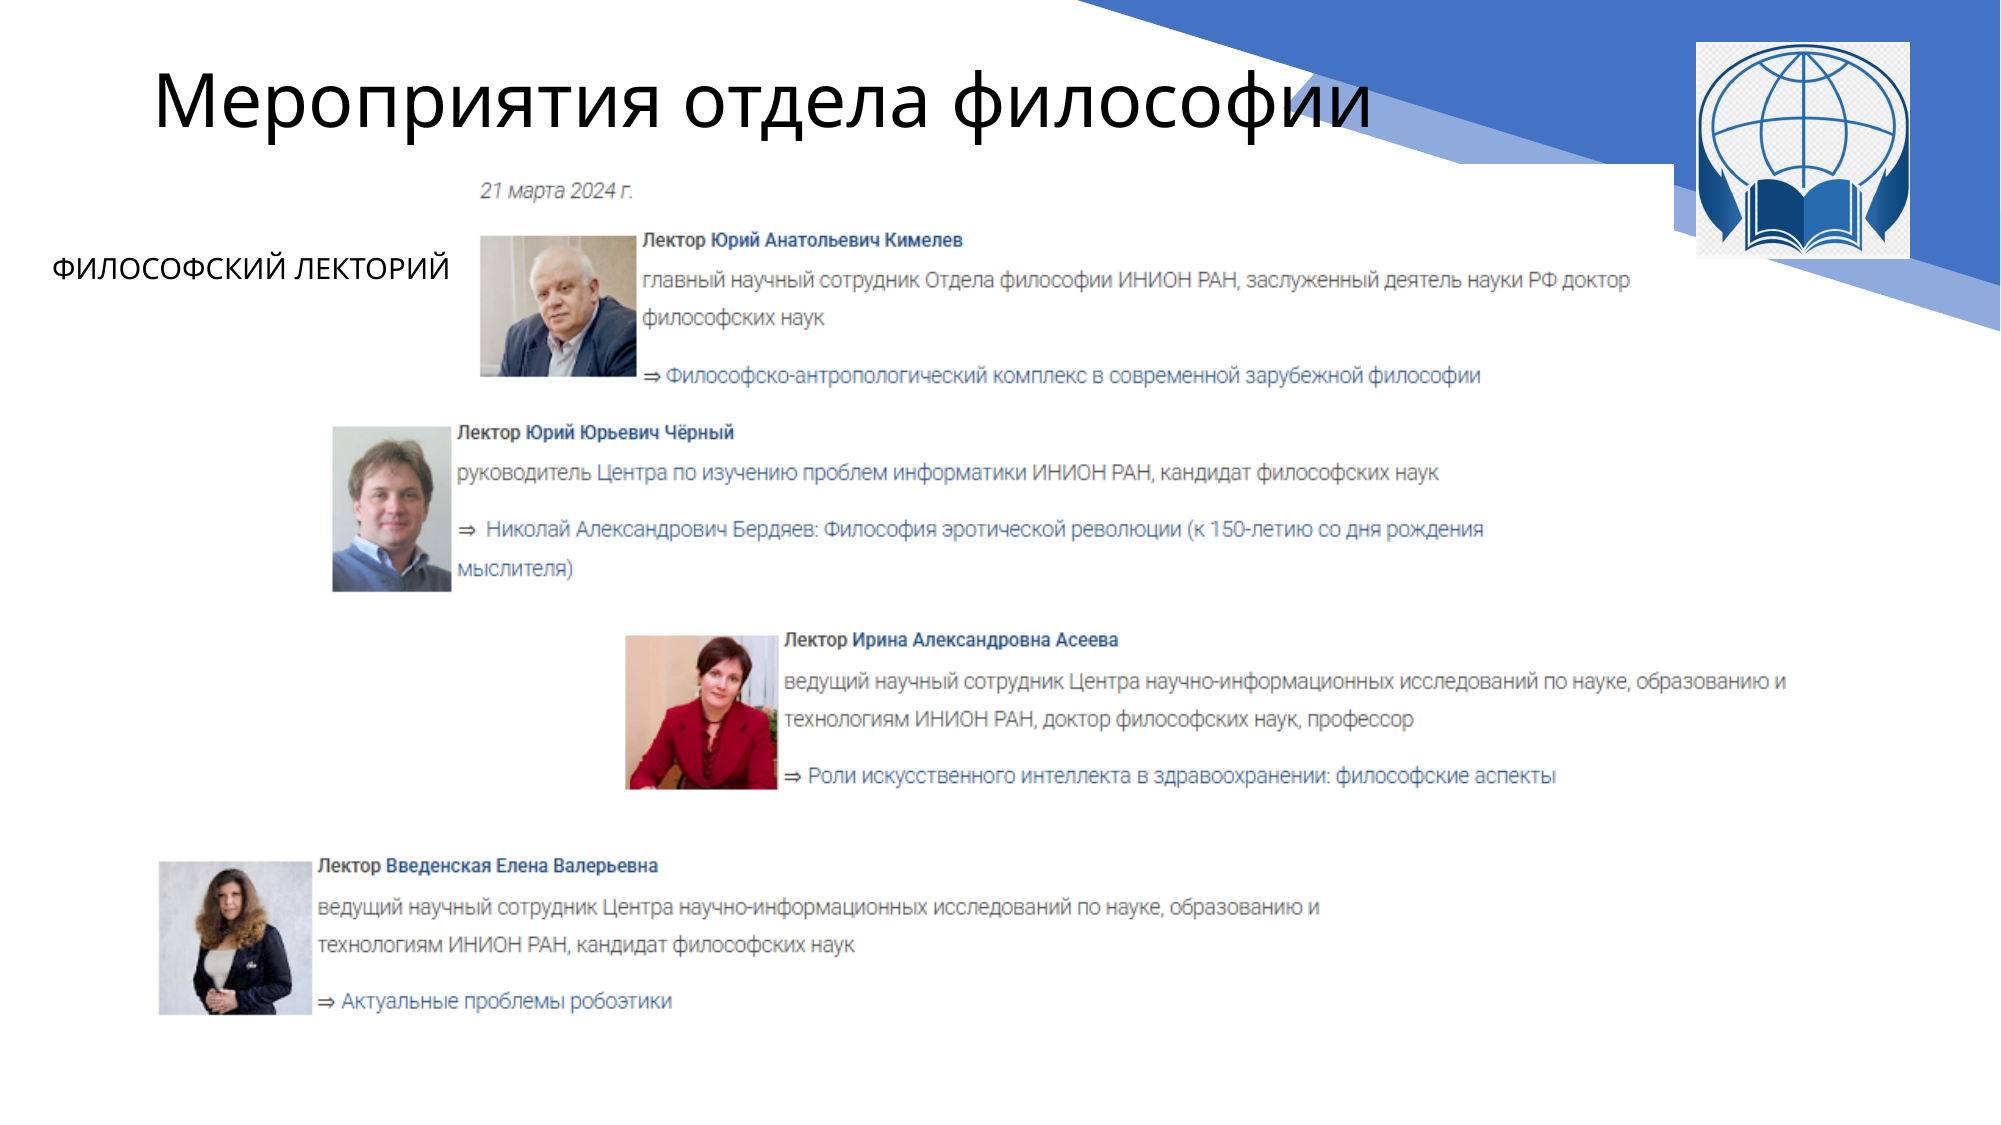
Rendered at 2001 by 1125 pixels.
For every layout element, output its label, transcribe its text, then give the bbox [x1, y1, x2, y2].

text_box Философский лекторий [37, 243, 466, 294]
picture [1696, 42, 1910, 259]
picture [609, 620, 1833, 815]
picture [142, 835, 1343, 1046]
picture [314, 164, 1674, 600]
title Мероприятия отдела философии [137, 42, 1650, 165]
